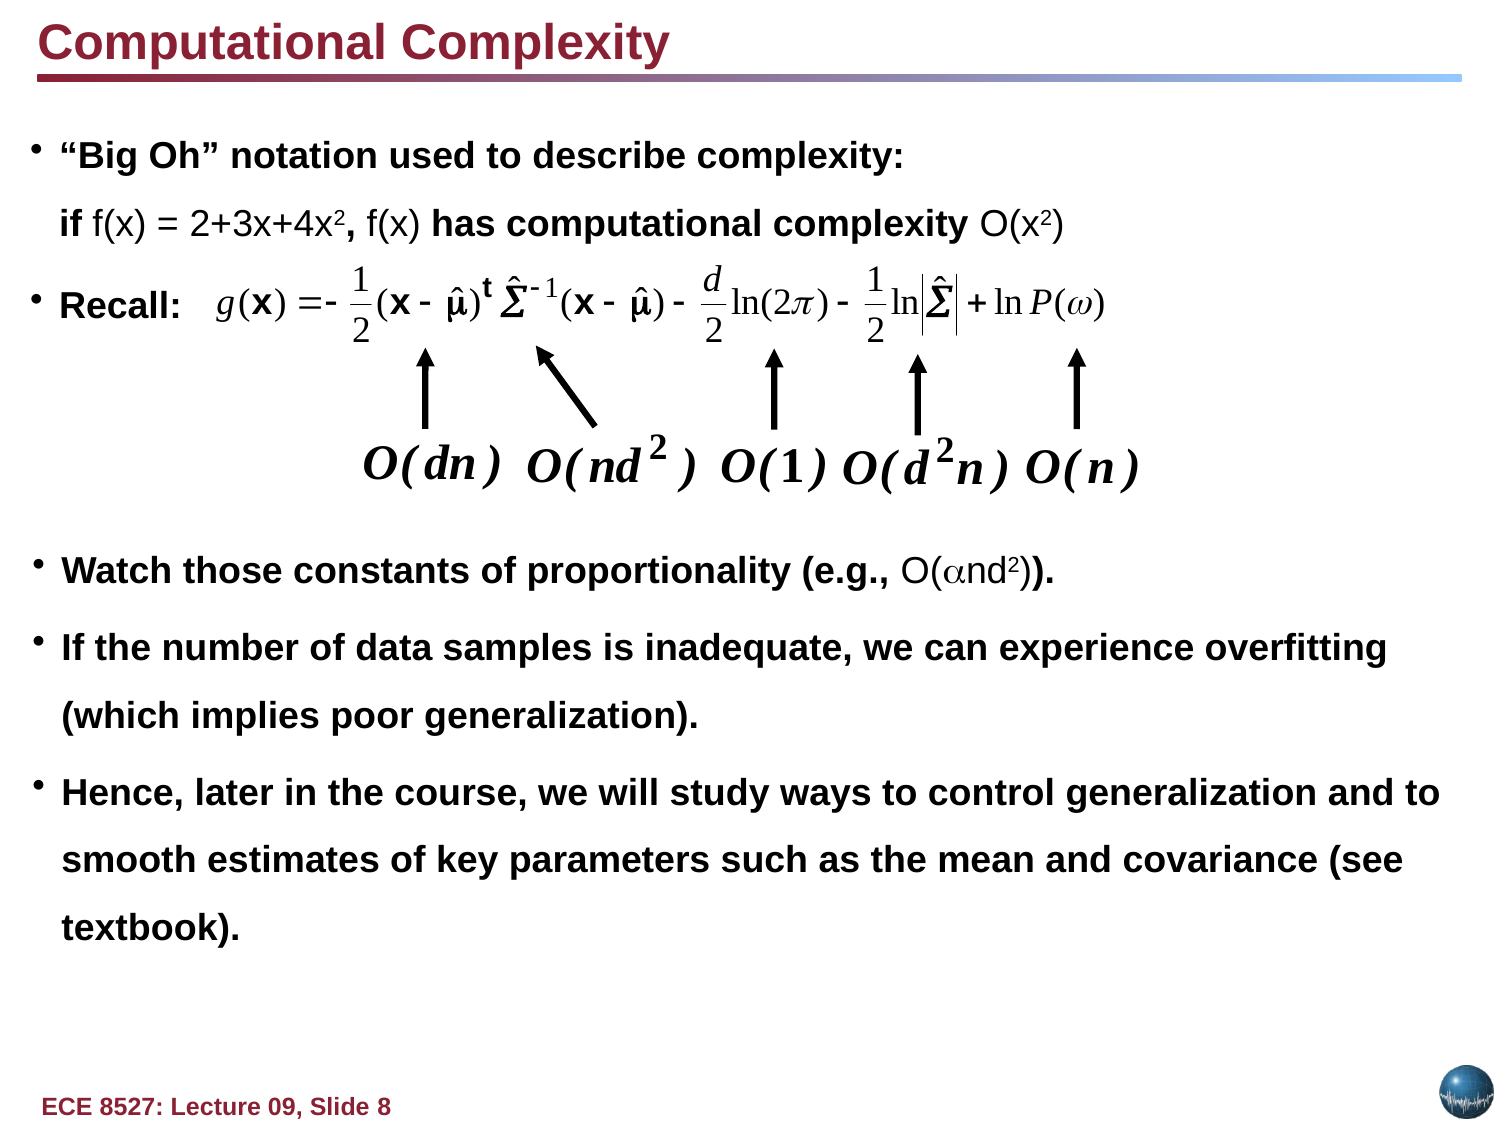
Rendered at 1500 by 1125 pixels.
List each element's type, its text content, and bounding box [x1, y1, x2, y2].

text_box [1022, 347, 1142, 501]
text_box “Big Oh” notation used to describe complexity: if f(x) = 2+3x+4x2, f(x) has computational complexity O(x2) Recall: [30, 108, 1451, 327]
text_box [210, 257, 1110, 348]
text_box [839, 428, 1012, 502]
text_box Watch those constants of proportionality (e.g., O(nd2)). If the number of data samples is inadequate, we can experience overfitting (which implies poor generalization). Hence, later in the course, we will study ways to control generalization and to smooth estimates of key parameters such as the mean and covariance (see textbook). [32, 523, 1453, 948]
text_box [523, 345, 700, 500]
text_box Computational Complexity [37, 9, 1459, 70]
picture [1439, 1065, 1494, 1119]
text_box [360, 347, 505, 497]
text_box [911, 357, 924, 427]
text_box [717, 348, 829, 500]
